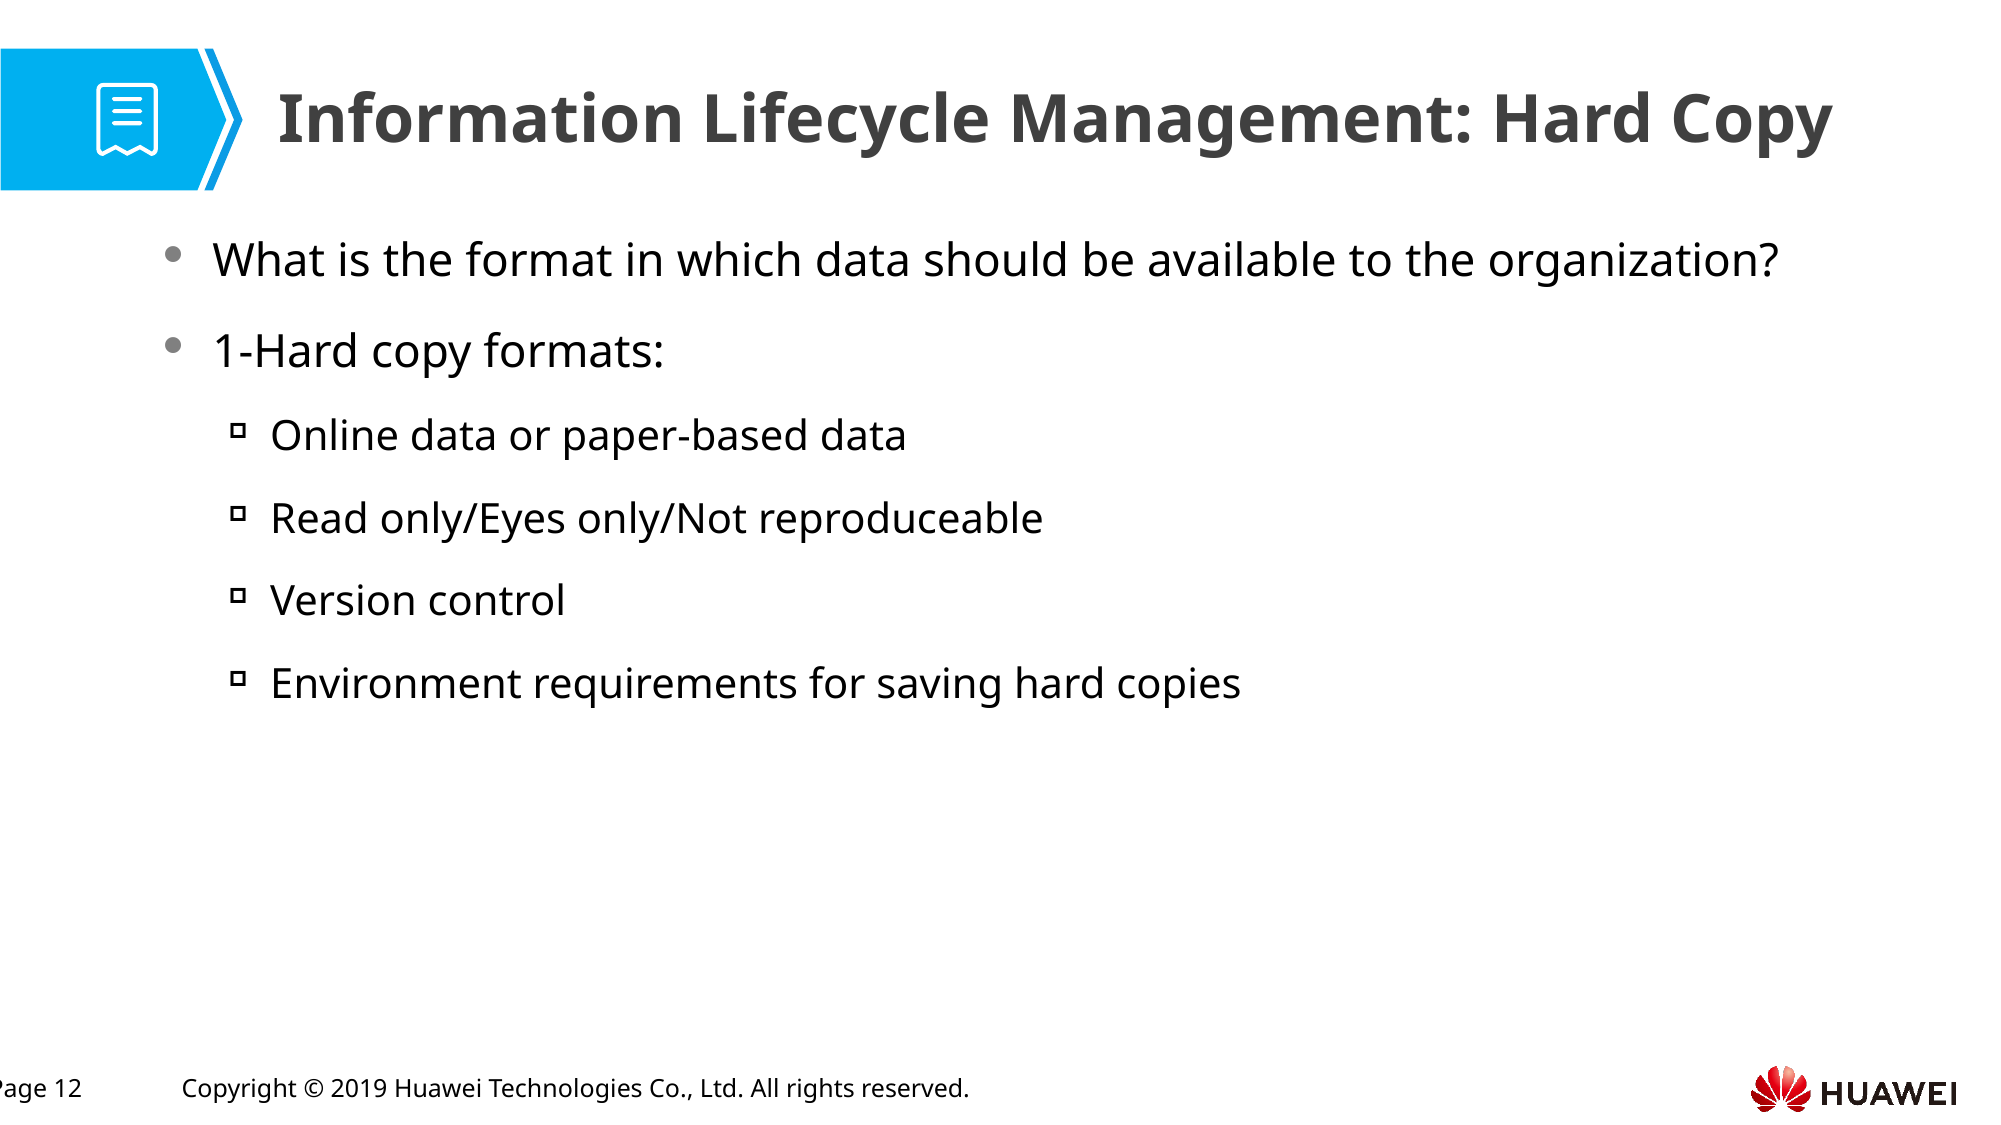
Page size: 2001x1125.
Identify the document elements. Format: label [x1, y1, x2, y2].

list [149, 202, 1883, 971]
list [261, 67, 1875, 165]
picture [1751, 1066, 1956, 1112]
